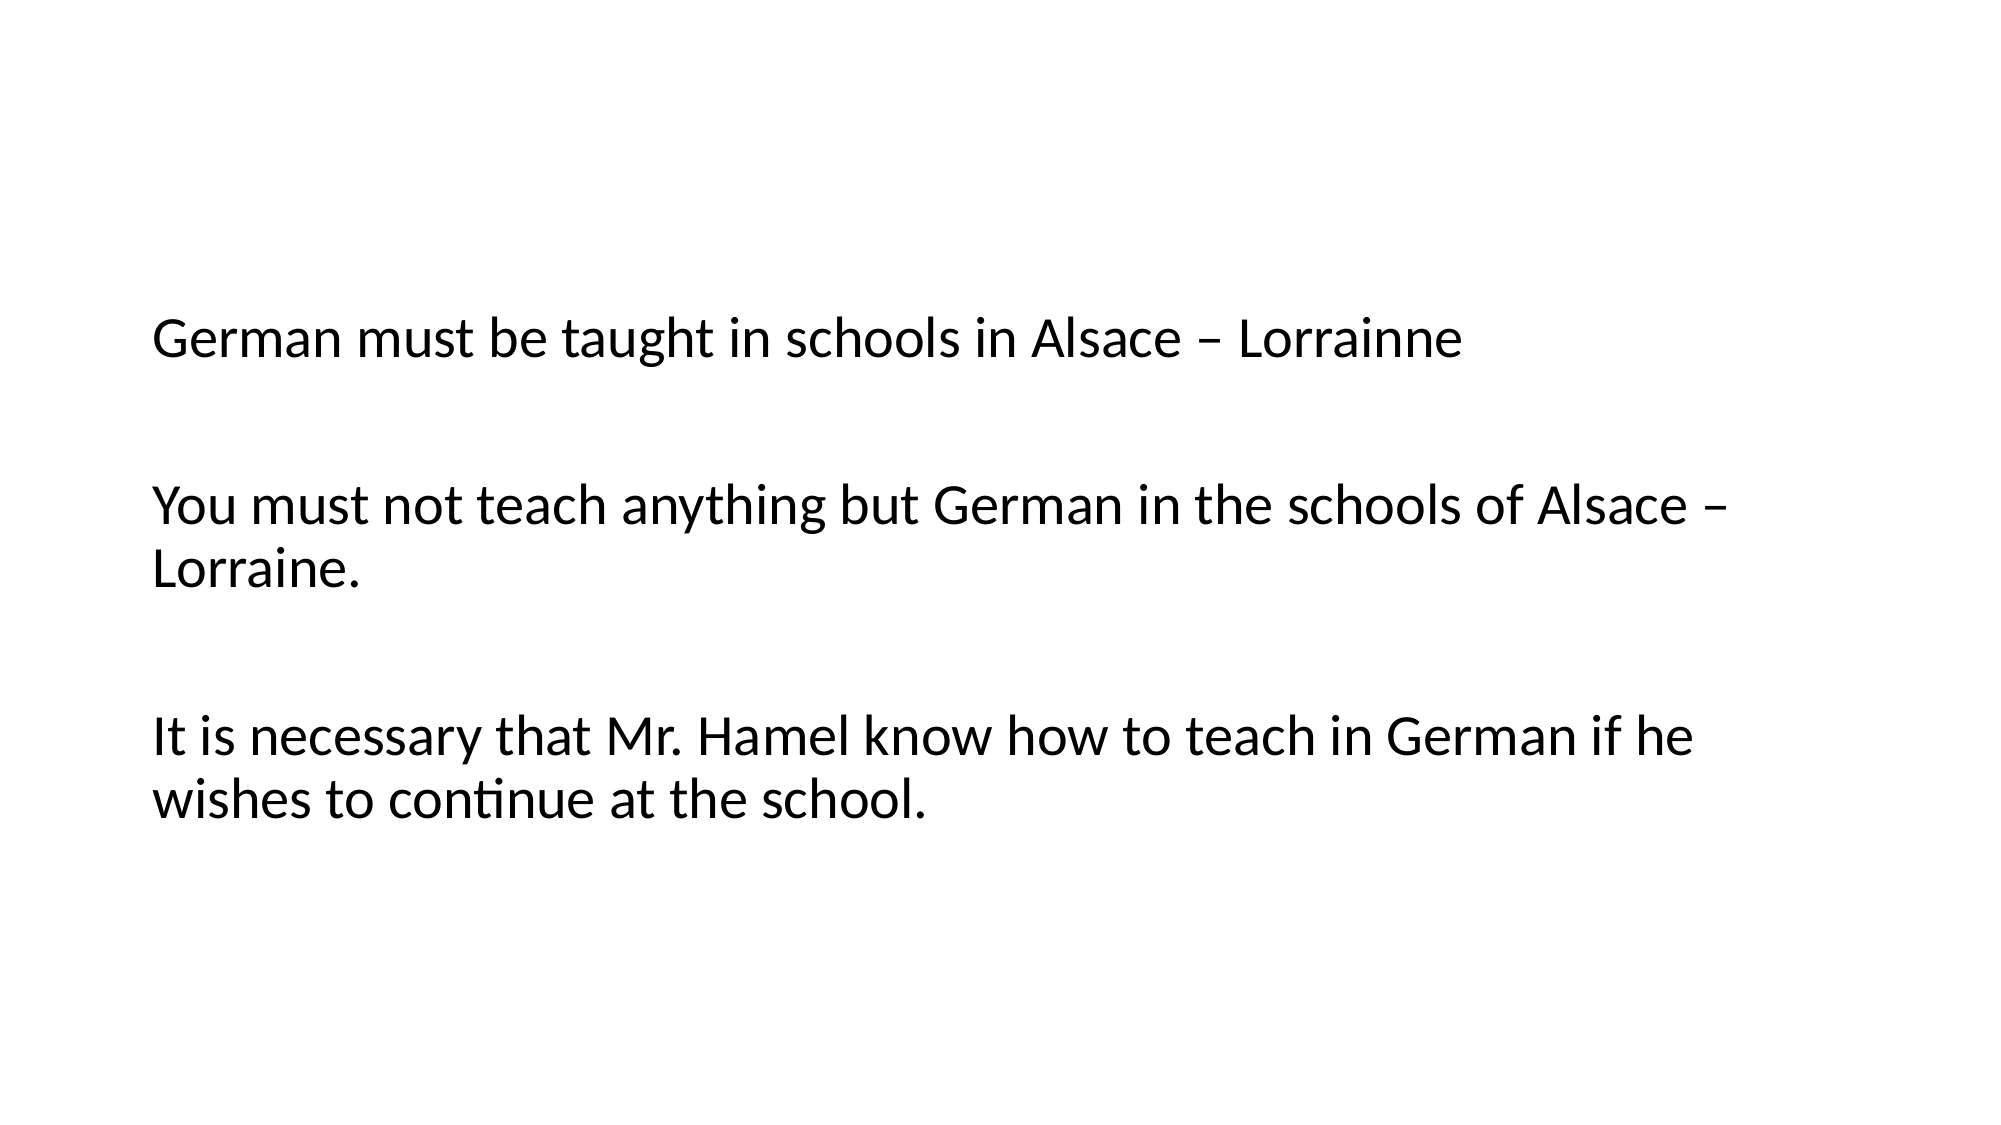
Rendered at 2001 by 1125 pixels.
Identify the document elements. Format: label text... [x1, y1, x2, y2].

list German must be taught in schools in Alsace – Lorrainne You must not teach anything but German in the schools of Alsace – Lorraine. It is necessary that Mr. Hamel know how to teach in German if he wishes to continue at the school. [137, 299, 1863, 1014]
